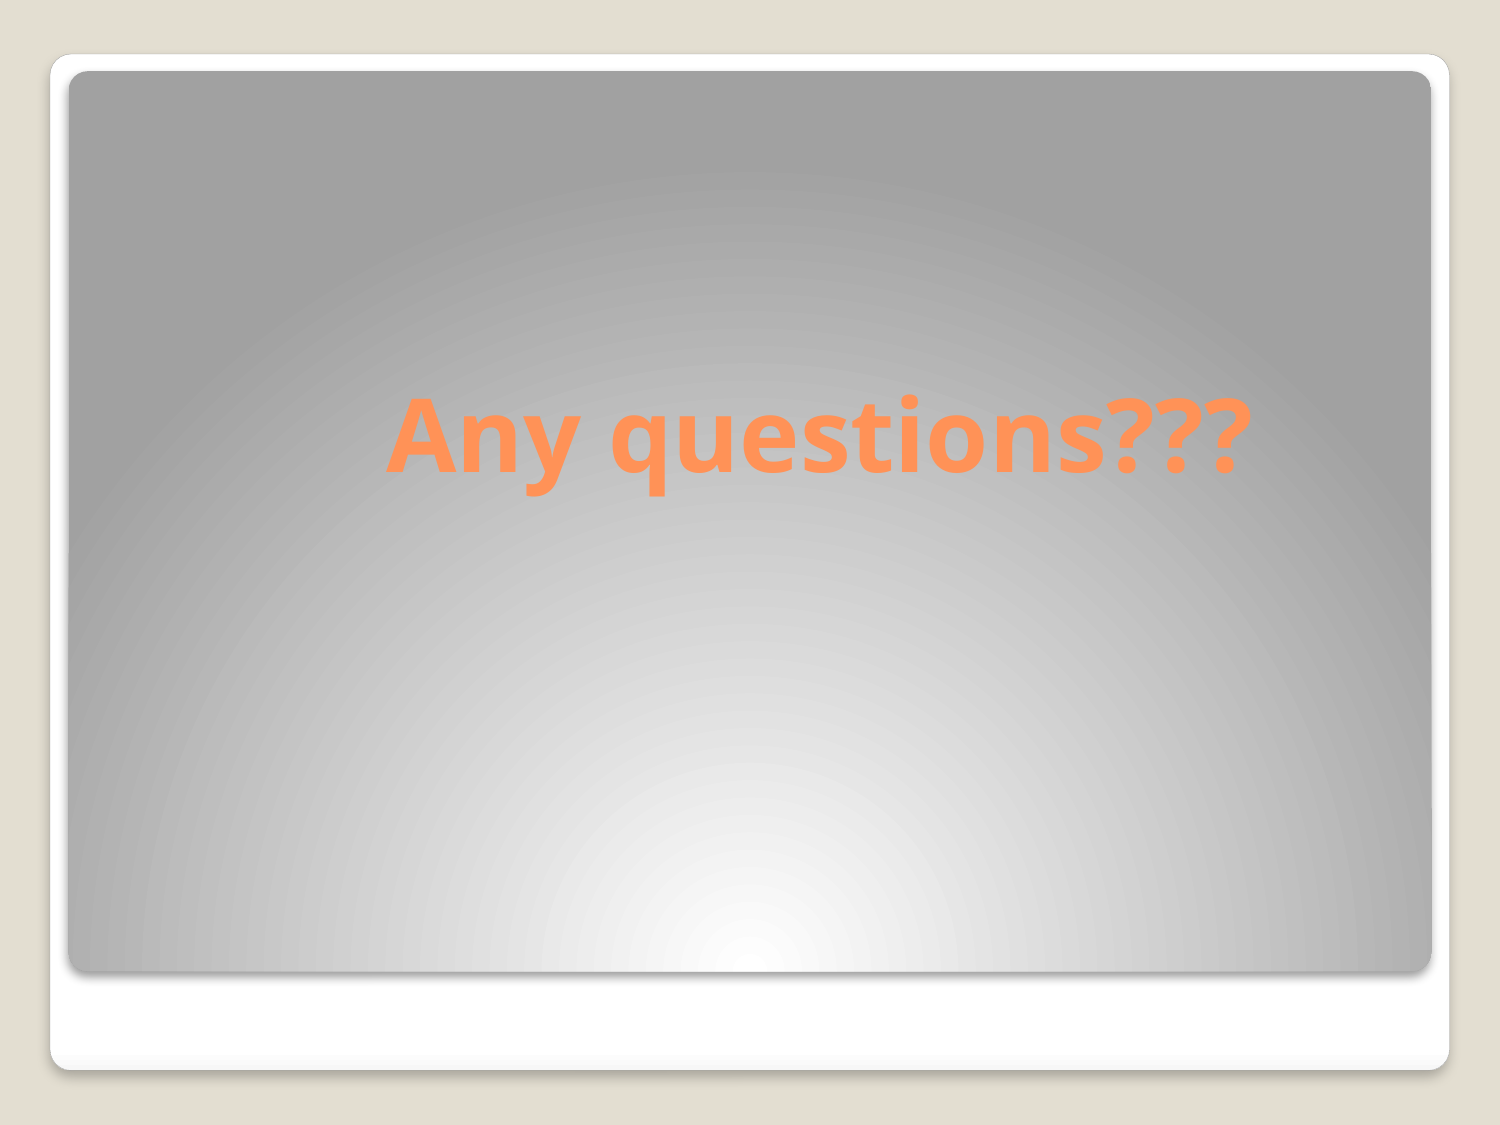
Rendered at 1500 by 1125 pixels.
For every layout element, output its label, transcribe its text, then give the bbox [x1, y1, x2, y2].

title Any questions??? [137, 312, 1413, 500]
